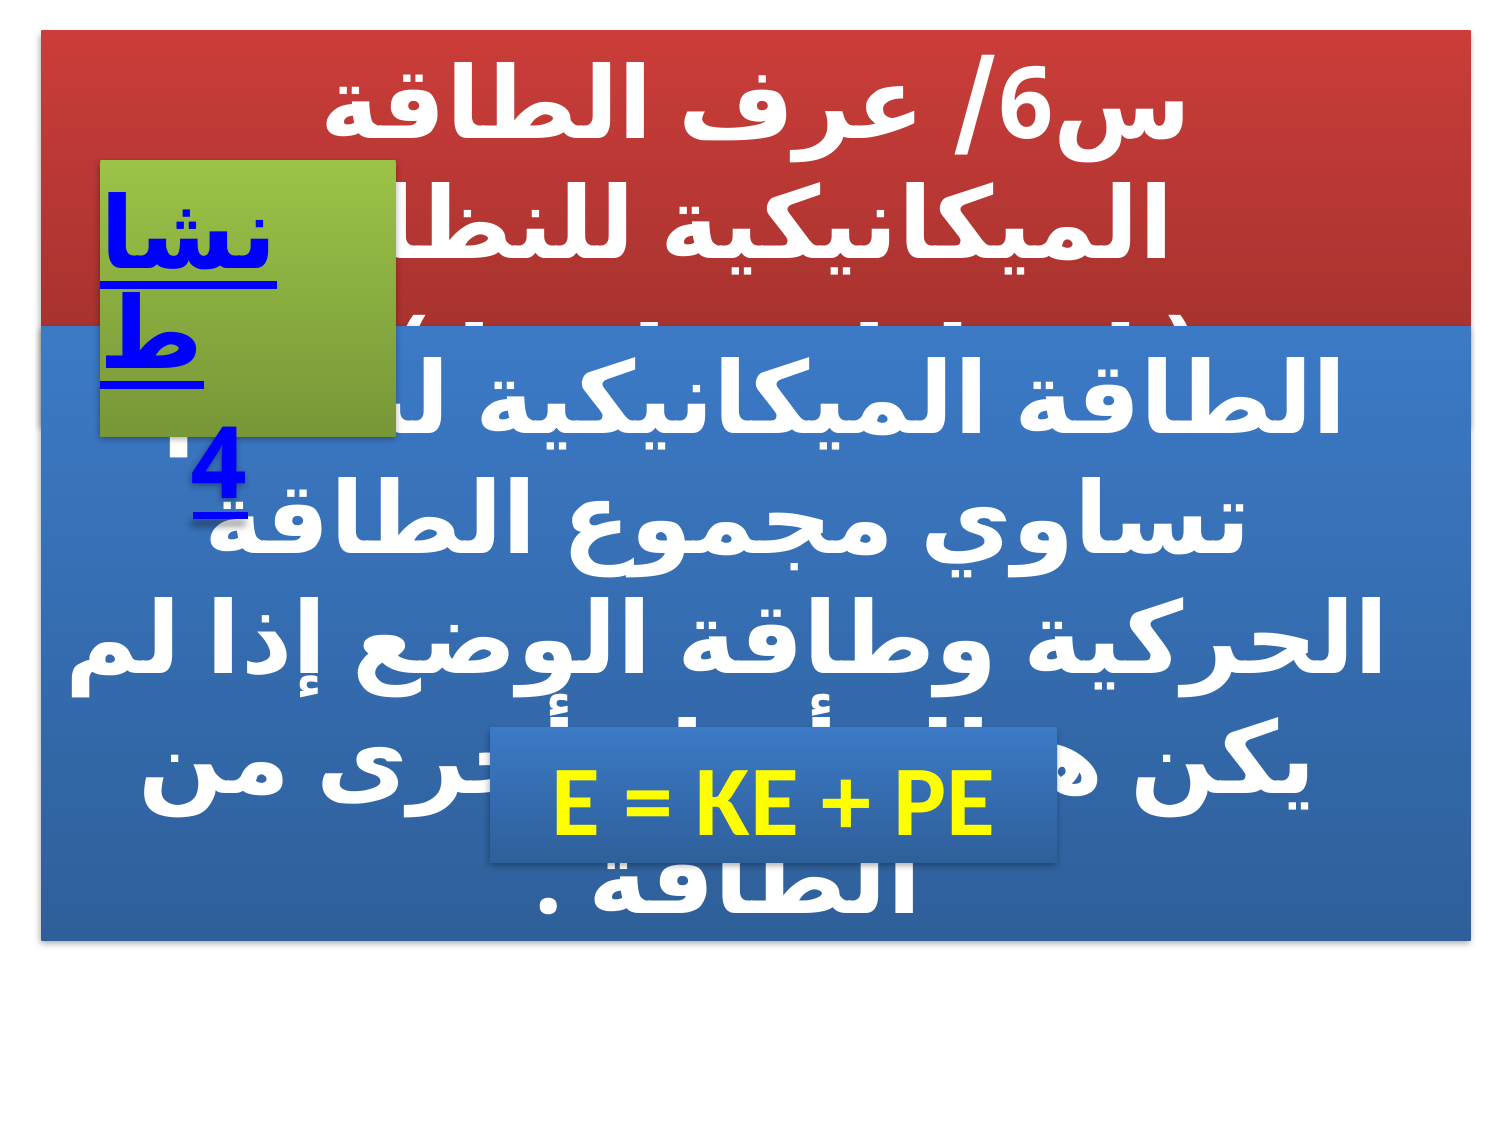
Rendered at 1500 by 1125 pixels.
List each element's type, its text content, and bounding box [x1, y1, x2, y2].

text_box الطاقة الميكانيكية لنظام تساوي مجموع الطاقة الحركية وطاقة الوضع إذا لم يكن هناك أنواع أخرى من الطاقة . [41, 326, 1471, 941]
text_box نشاط4 [100, 160, 396, 437]
text_box س6/ عرف الطاقة الميكانيكية للنظام ( لفظيا ورياضيا ) ؟ [41, 30, 1471, 325]
text_box E = KE + PE [490, 727, 1058, 863]
